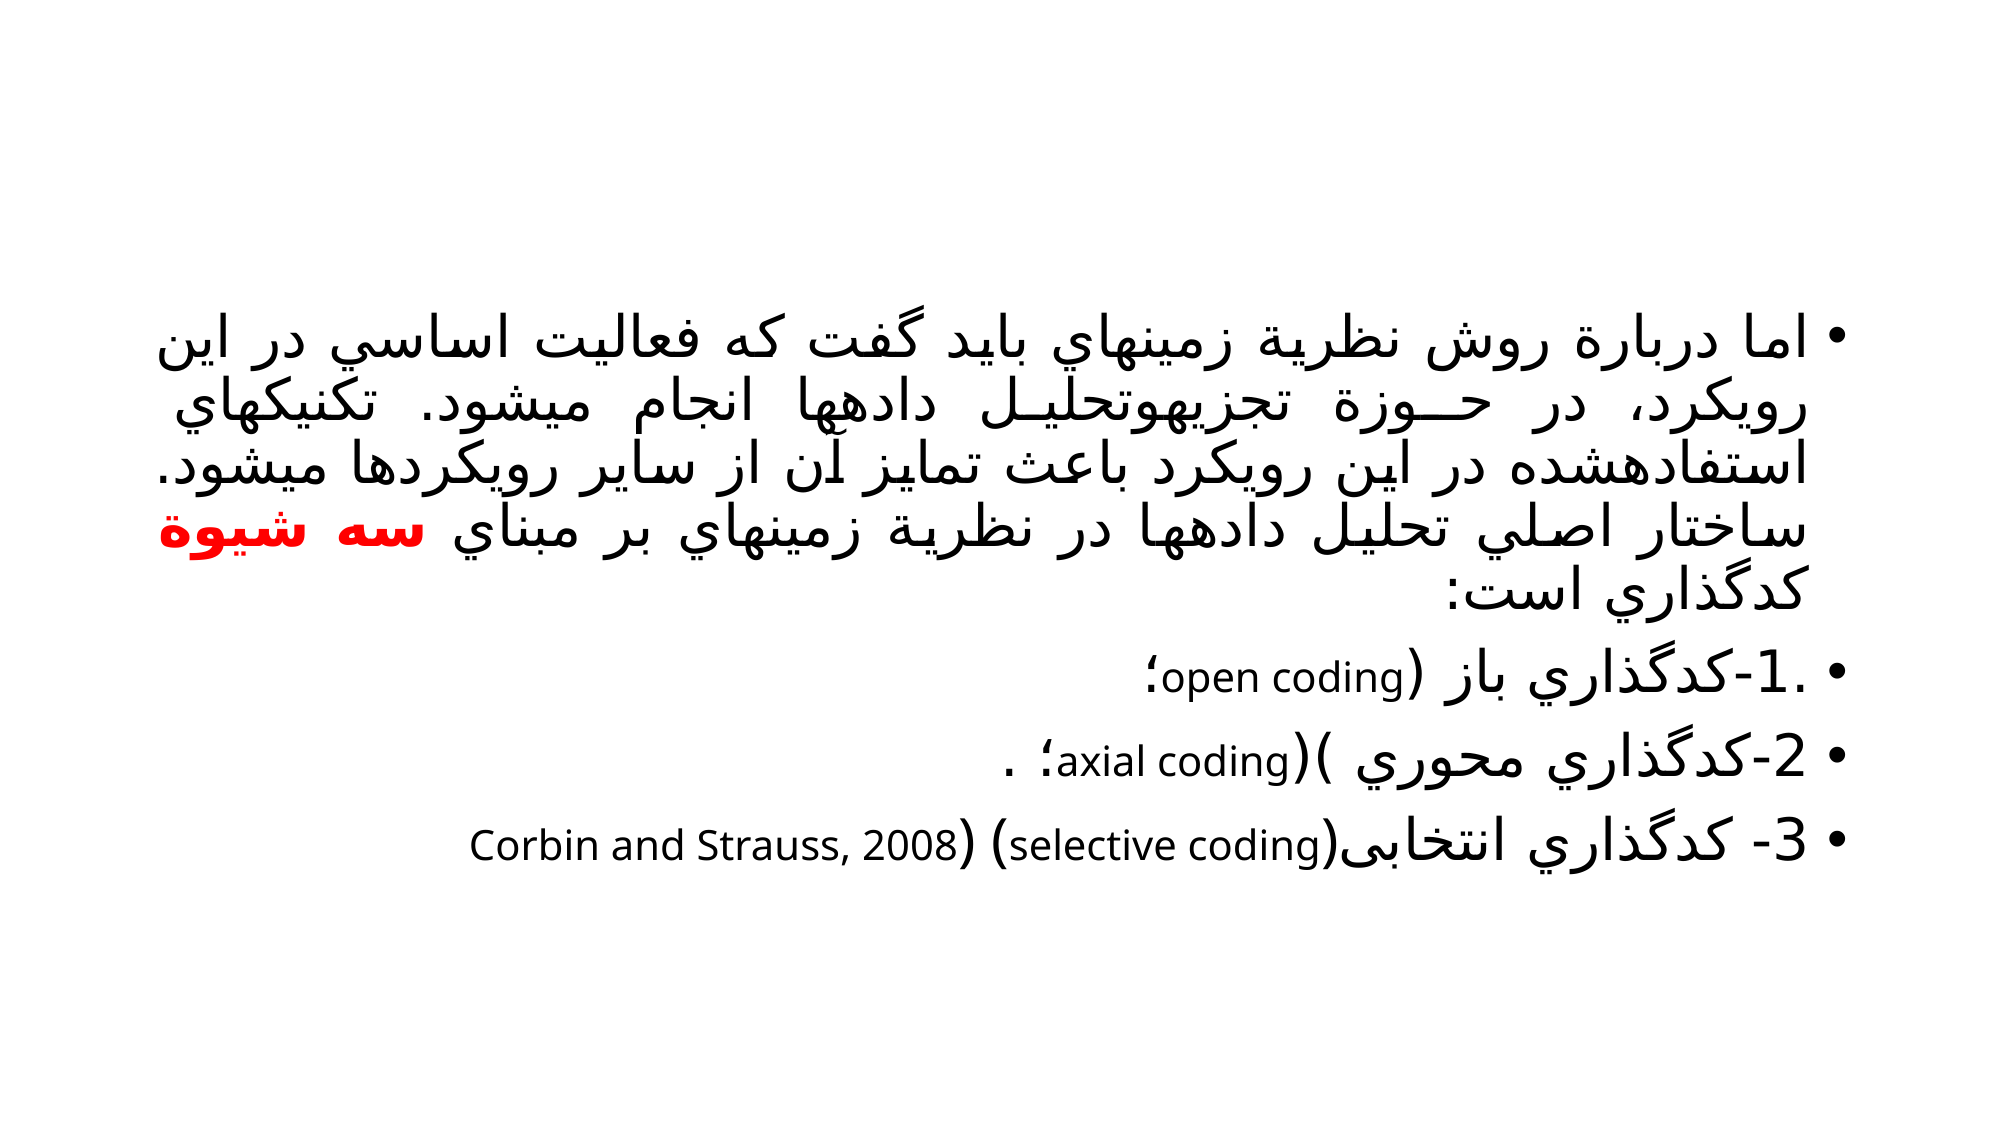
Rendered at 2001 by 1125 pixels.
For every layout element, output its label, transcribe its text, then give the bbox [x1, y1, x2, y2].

list اما دربارة روش نظرية زمينهاي بايد گفت كه فعاليت اساسي در اين رويكرد، در حـوزة تجزيهوتحليل دادهها انجام ميشود. تكنيكهاي استفادهشده در اين رويكرد باعث تمايز آن از ساير رويكردها ميشود. ساختار اصلي تحليل دادهها در نظرية زمينهاي بر مبناي سه شيوة كدگذاري است: .1-کدگذاري باز (open coding؛ 2-کدگذاري محوري )(axial coding؛ . 3- كدگذاري انتخابیCorbin and Strauss, 2008) (selective coding) [137, 299, 1863, 1014]
